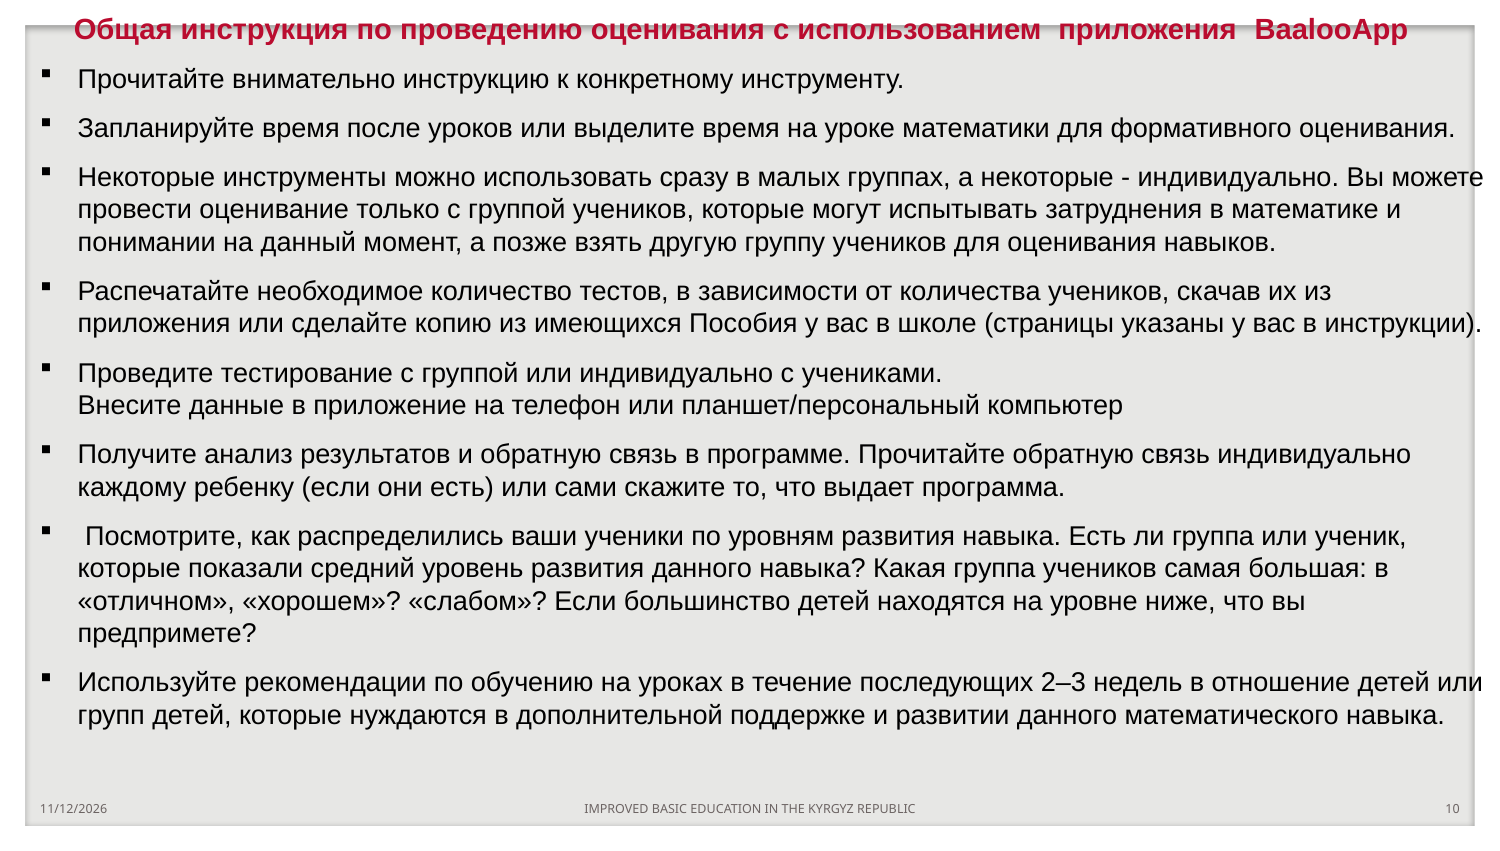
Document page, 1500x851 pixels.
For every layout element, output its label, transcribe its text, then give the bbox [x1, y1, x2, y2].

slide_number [24, 794, 375, 826]
list Прочитайте внимательно инструкцию к конкретному инструменту. Запланируйте время после уроков или выделите время на уроке математики для формативного оценивания. Некоторые инструменты можно использовать сразу в малых группах, а некоторые - индивидуально. Вы можете провести оценивание только с группой учеников, которые могут испытывать затруднения в математике и понимании на данный момент, а позже взять другую группу учеников для оценивания навыков. Распечатайте необходимое количество тестов, в зависимости от количества учеников, скачав их из приложения или сделайте копию из имеющихся Пособия у вас в школе (страницы указаны у вас в инструкции). Проведите тестирование с группой или индивидуально с учениками. Внесите данные в приложение на телефон или планшет/персональный компьютер Получите анализ результатов и обратную связь в программе. Прочитайте обратную связь индивидуально каждому ребенку (если они есть) или сами скажите то, что выдает программа. Посмотрите, как распределились ваши ученики по уровням развития навыка. Есть ли группа или ученик, которые показали средний уровень развития данного навыка? Какая группа учеников самая большая: в «отличном», «хорошем»? «слабом»? Если большинство детей находятся на уровне ниже, что вы предпримете? Используйте рекомендации по обучению на уроках в течение последующих 2–3 недель в отношение детей или групп детей, которые нуждаются в дополнительной поддержке и развитии данного математического навыка. [24, 53, 1500, 795]
slide_number 10 [1125, 794, 1475, 826]
footer IMPROVED BASIC EDUCATION IN THE KYRGYZ REPUBLIC [512, 794, 988, 826]
text_box Общая инструкция по проведению оценивания с использованием приложения BaalooApp [59, 3, 1441, 53]
